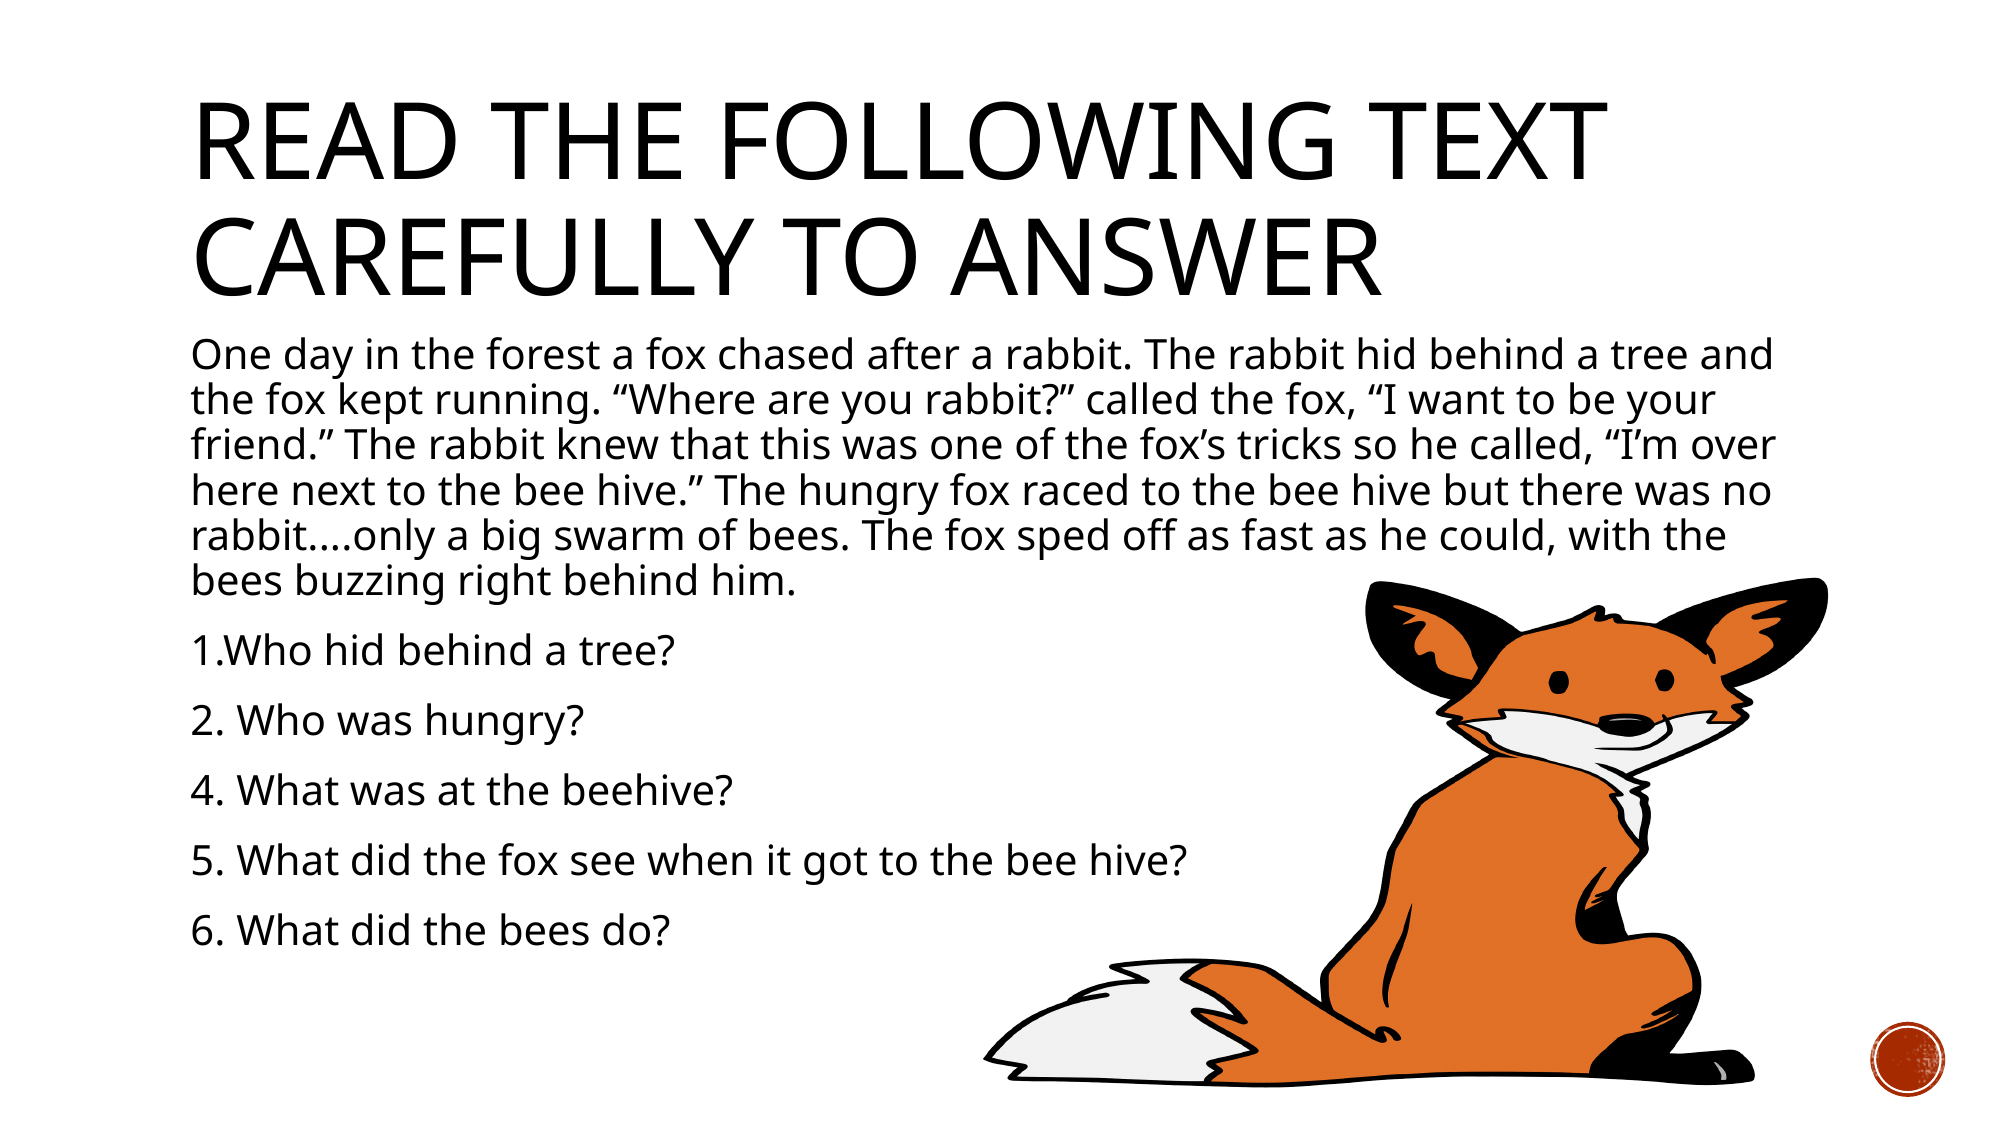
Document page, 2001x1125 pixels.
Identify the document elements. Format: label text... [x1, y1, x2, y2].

picture [970, 573, 1846, 1092]
list One day in the forest a fox chased after a rabbit. The rabbit hid behind a tree and the fox kept running. “Where are you rabbit?” called the fox, “I want to be your friend.” The rabbit knew that this was one of the fox’s tricks so he called, “I’m over here next to the bee hive.” The hungry fox raced to the bee hive but there was no rabbit....only a big swarm of bees. The fox sped off as fast as he could, with the bees buzzing right behind him. 1.Who hid behind a tree? 2. Who was hungry? 4. What was at the beehive? 5. What did the fox see when it got to the bee hive? 6. What did the bees do? [175, 326, 1826, 1013]
title Read the following text carefully to answer [175, 79, 1826, 326]
